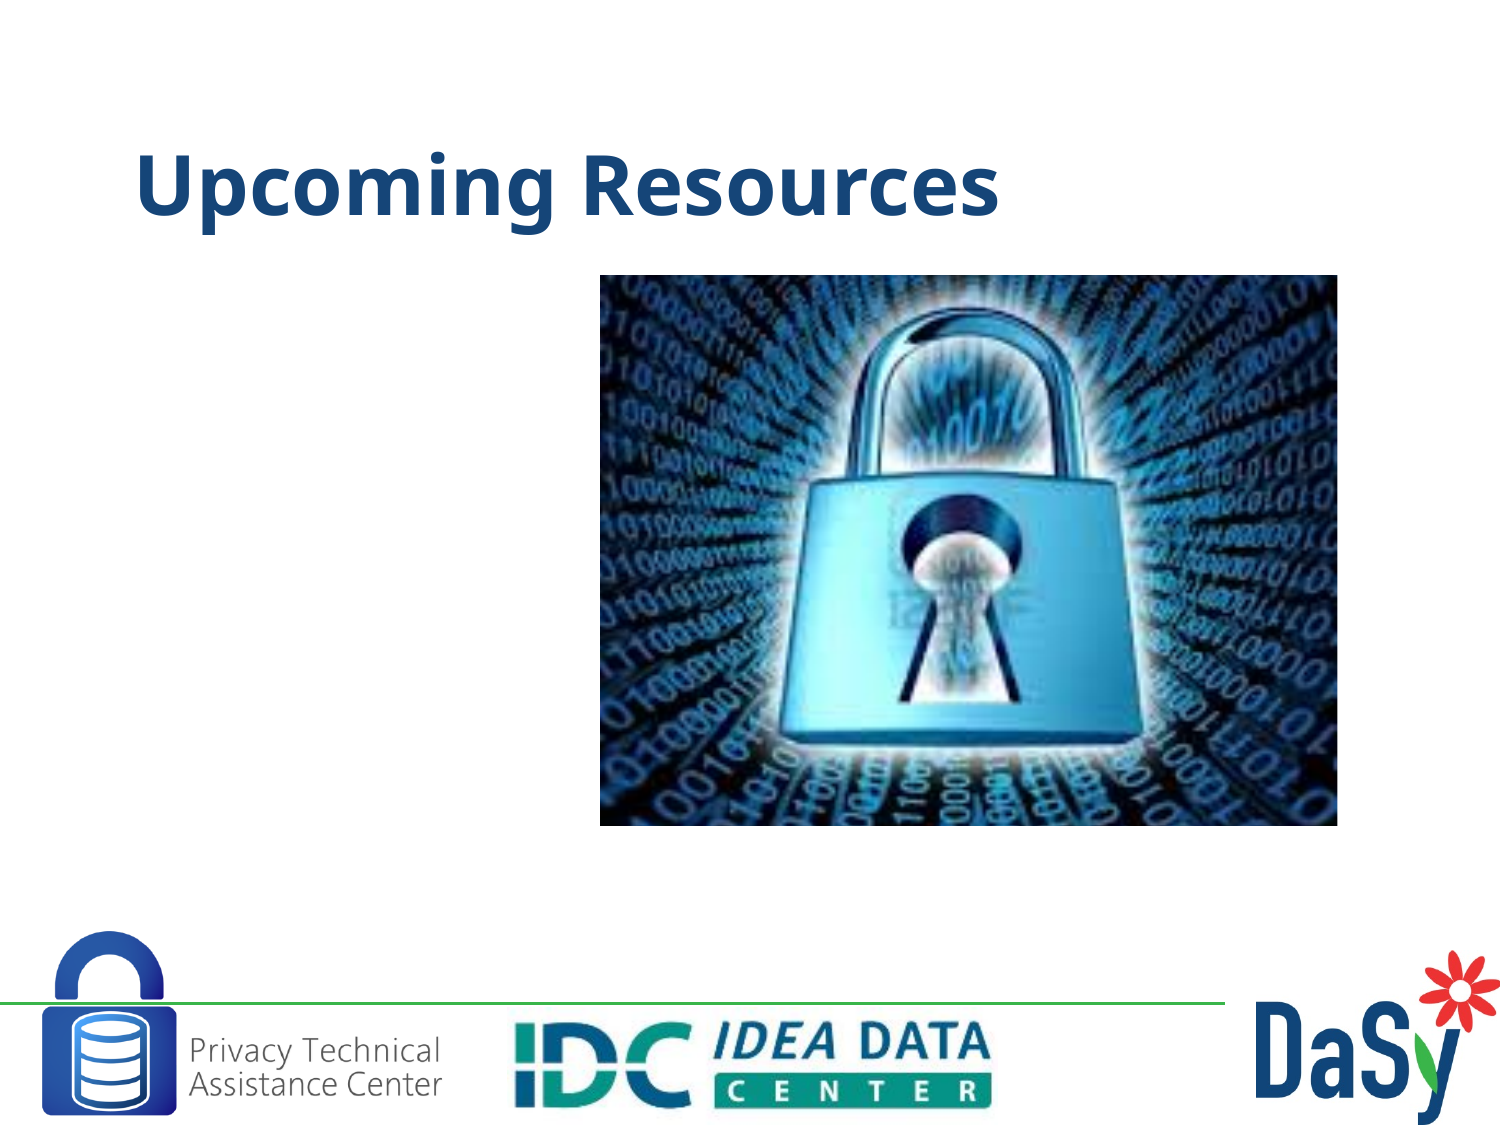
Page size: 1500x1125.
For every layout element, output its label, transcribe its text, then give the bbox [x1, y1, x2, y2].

picture [599, 274, 1338, 826]
picture [1256, 950, 1500, 1125]
title Upcoming Resources [118, 125, 1394, 349]
picture [37, 928, 451, 1119]
picture [506, 1007, 998, 1125]
